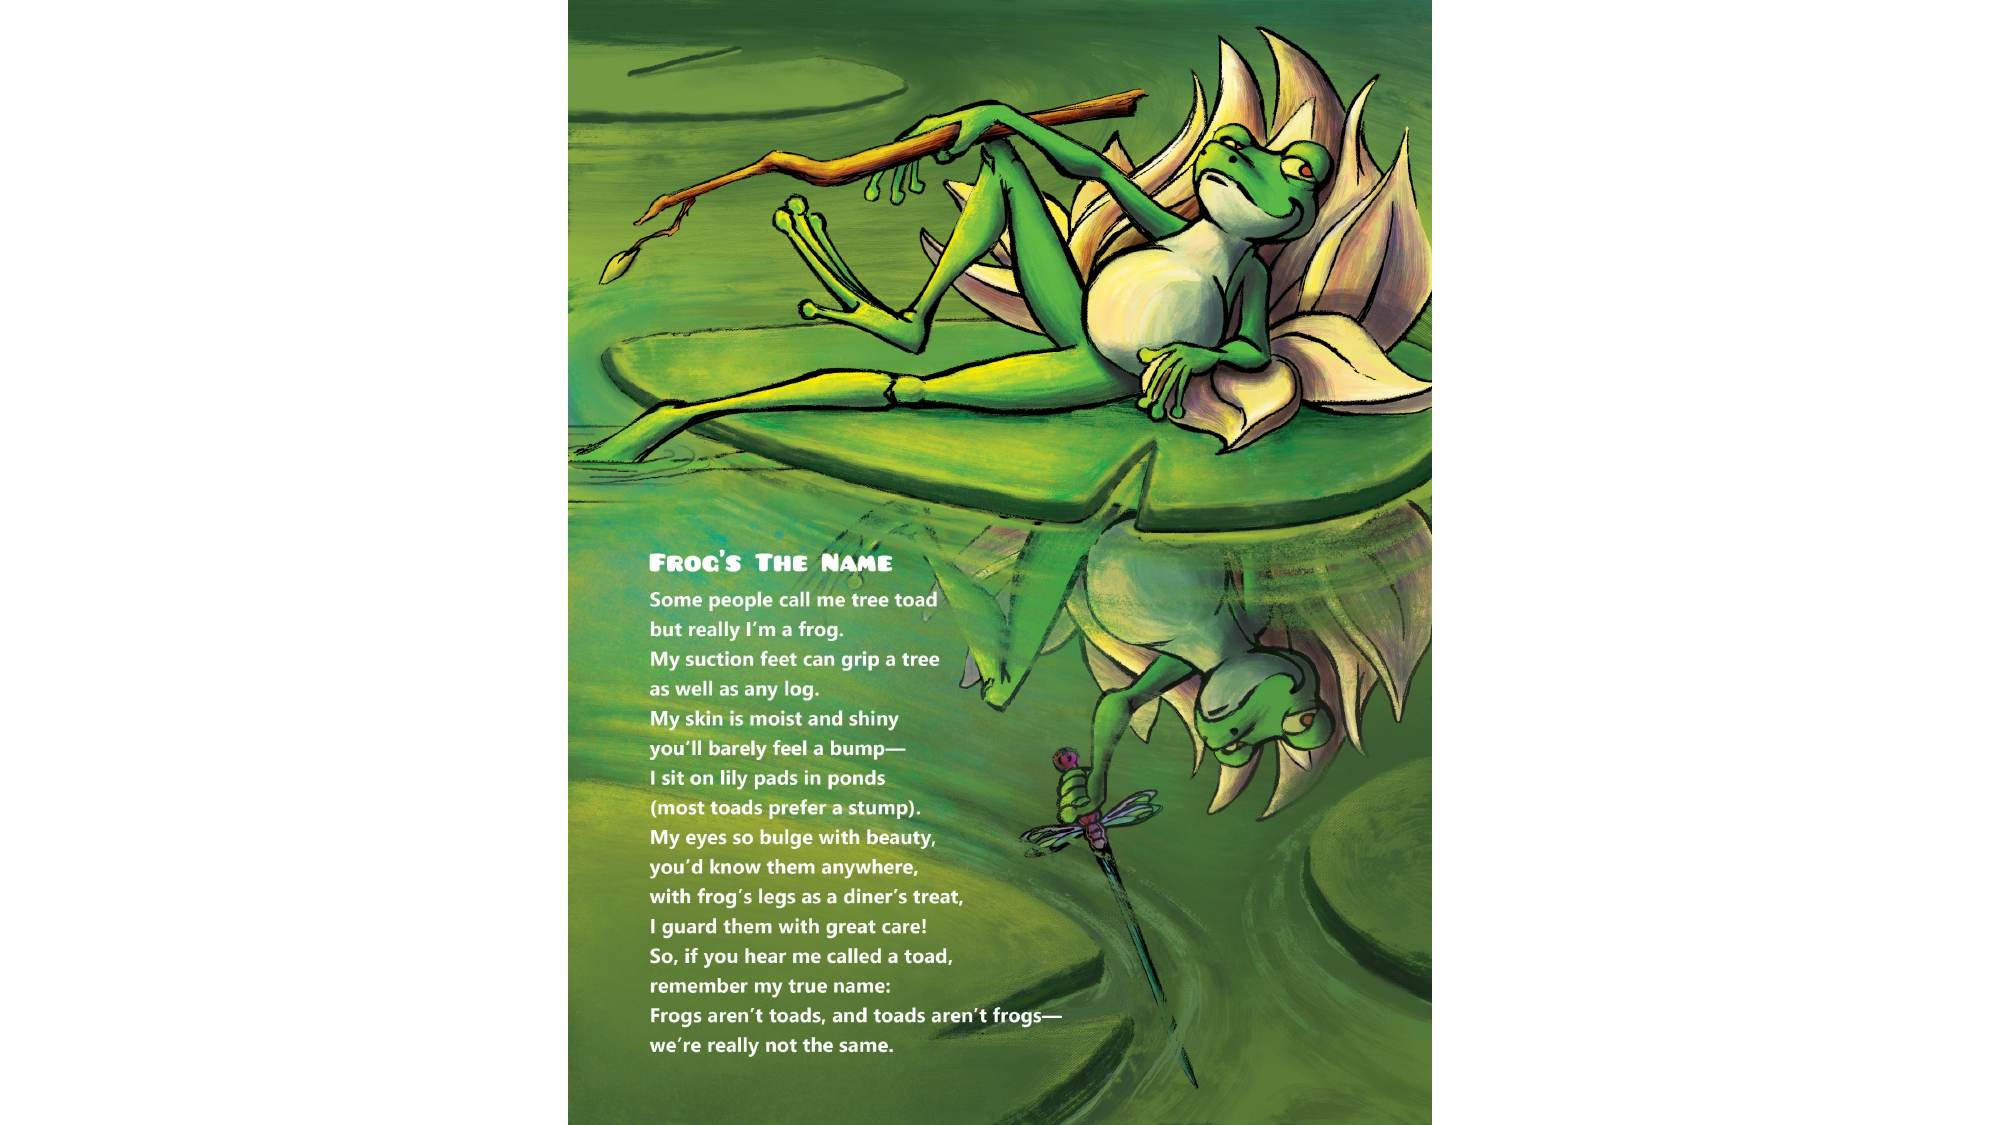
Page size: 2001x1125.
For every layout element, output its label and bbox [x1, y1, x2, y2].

picture [568, 0, 1432, 1125]
